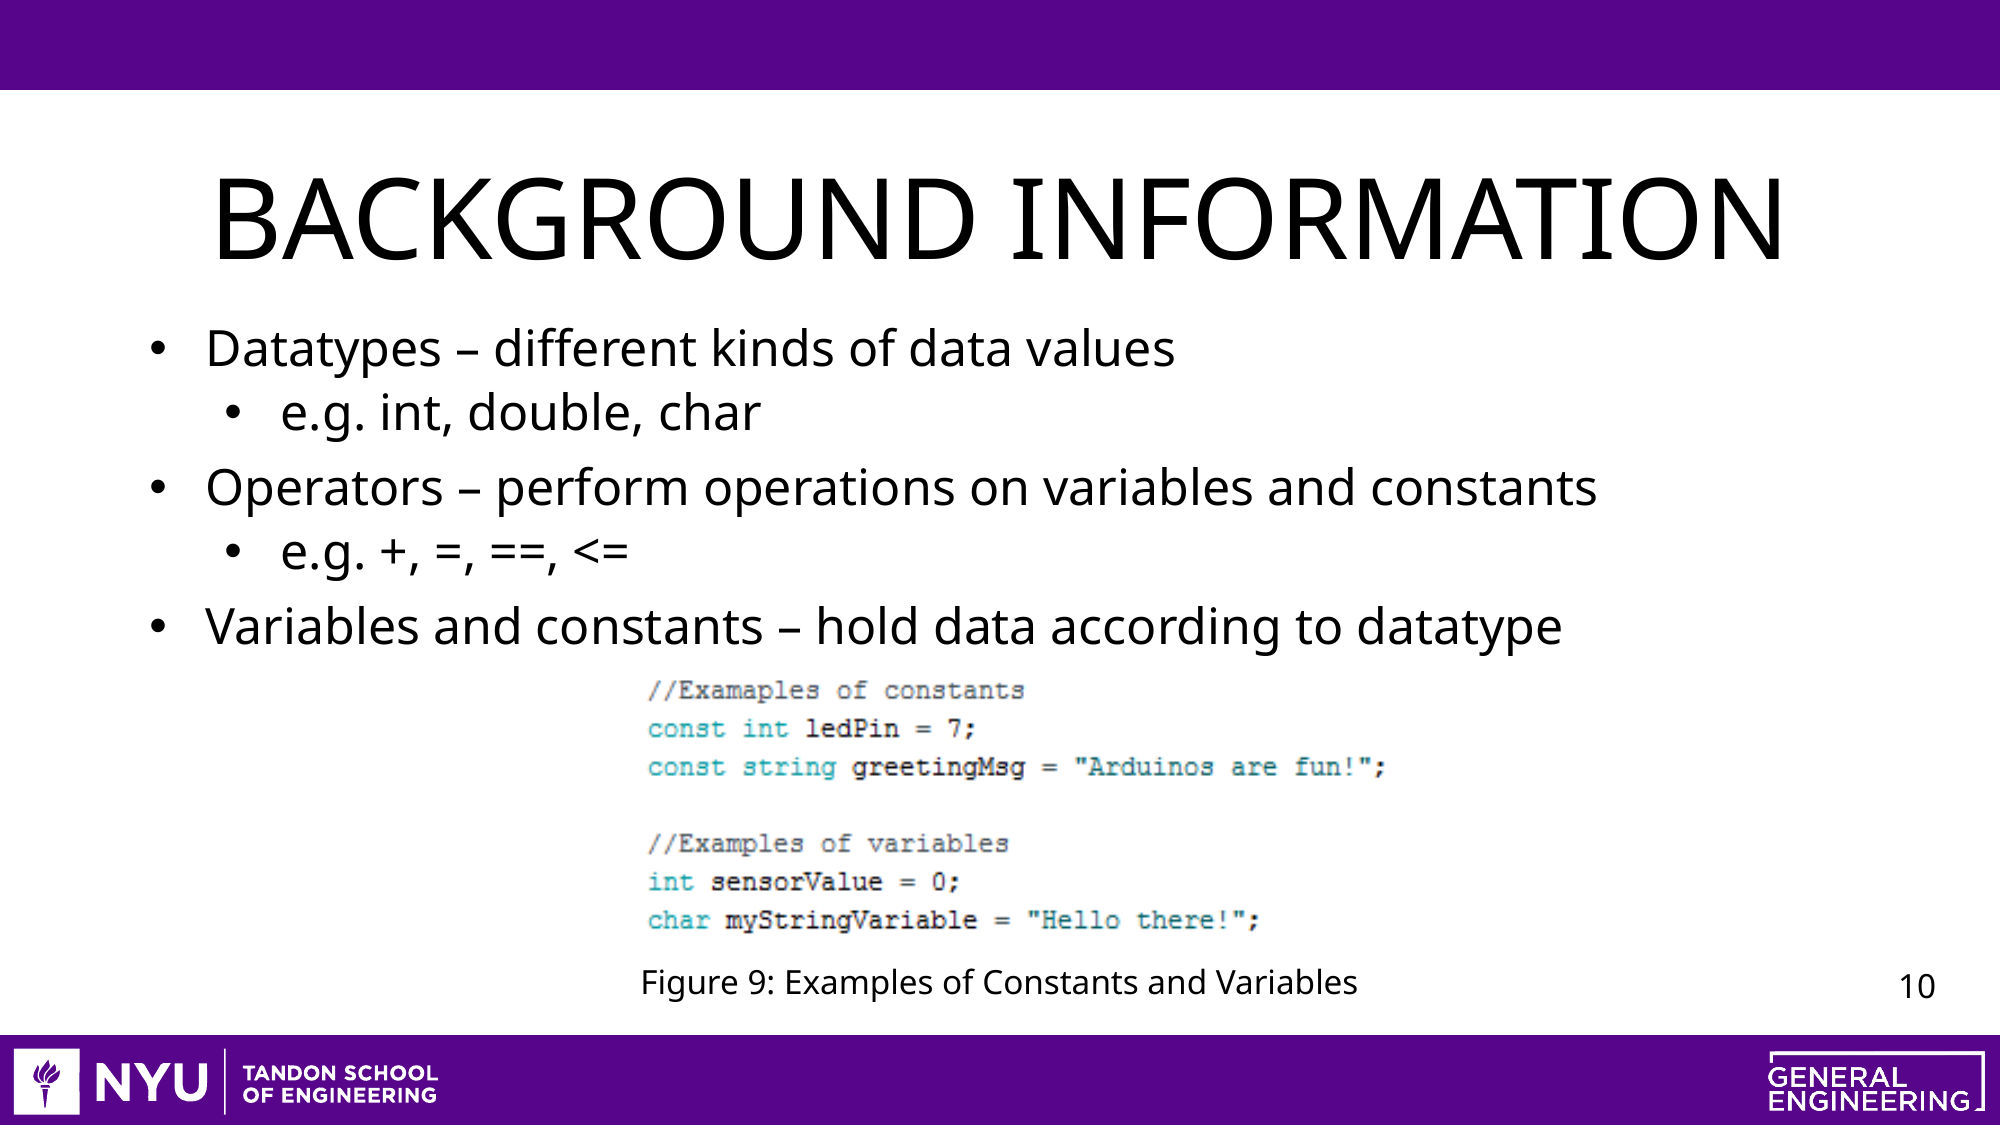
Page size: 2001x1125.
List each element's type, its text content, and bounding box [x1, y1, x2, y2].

text_box Figure 9: Examples of Constants and Variables [577, 954, 1423, 1009]
text_box 10 [1802, 958, 1951, 1013]
title BACKGROUND INFORMATION [92, 132, 1908, 292]
text_box [0, 0, 2000, 91]
subtitle Datatypes – different kinds of data values e.g. int, double, char Operators – perform operations on variables and constants e.g. +, =, ==, <= Variables and constants – hold data according to datatype [134, 315, 1866, 758]
text_box [0, 1034, 2000, 1125]
picture [13, 1048, 438, 1115]
picture [1768, 1051, 1985, 1111]
picture [641, 670, 1398, 955]
